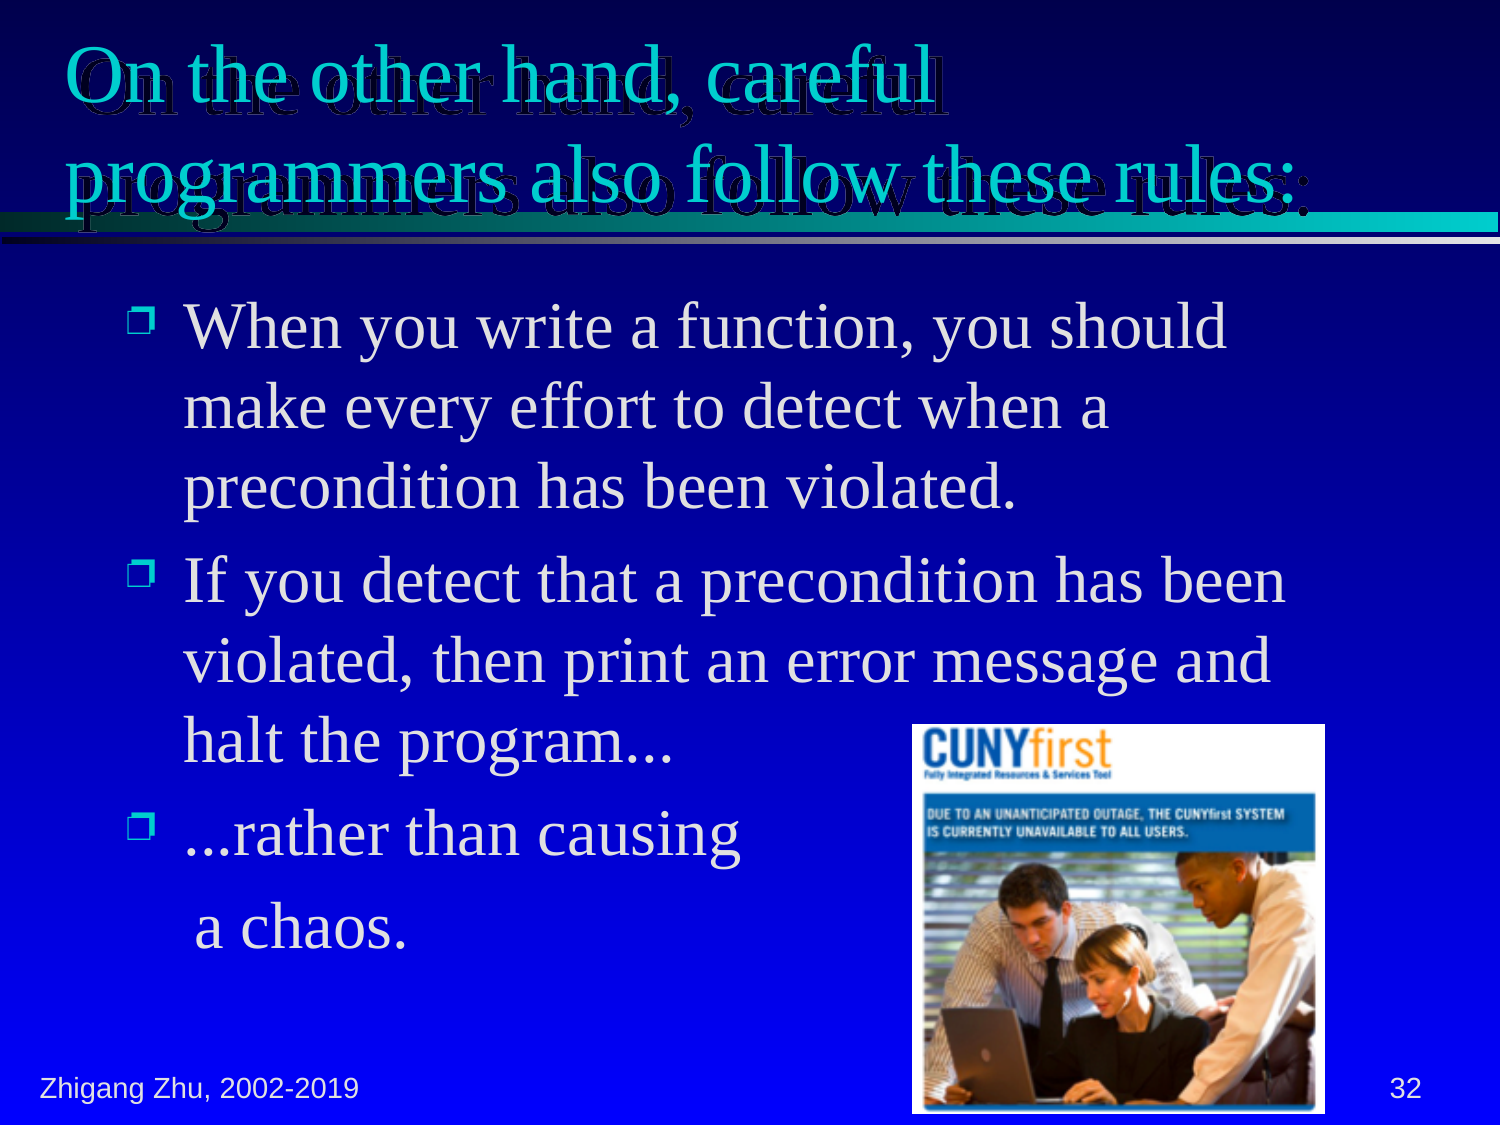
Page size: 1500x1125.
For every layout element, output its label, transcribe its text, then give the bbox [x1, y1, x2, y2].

picture [912, 724, 1326, 1114]
list When you write a function, you should make every effort to detect when a precondition has been violated. If you detect that a precondition has been violated, then print an error message and halt the program... ...rather than causing a chaos. [111, 274, 1388, 1051]
title On the other hand, careful programmers also follow these rules: [49, 24, 1326, 213]
